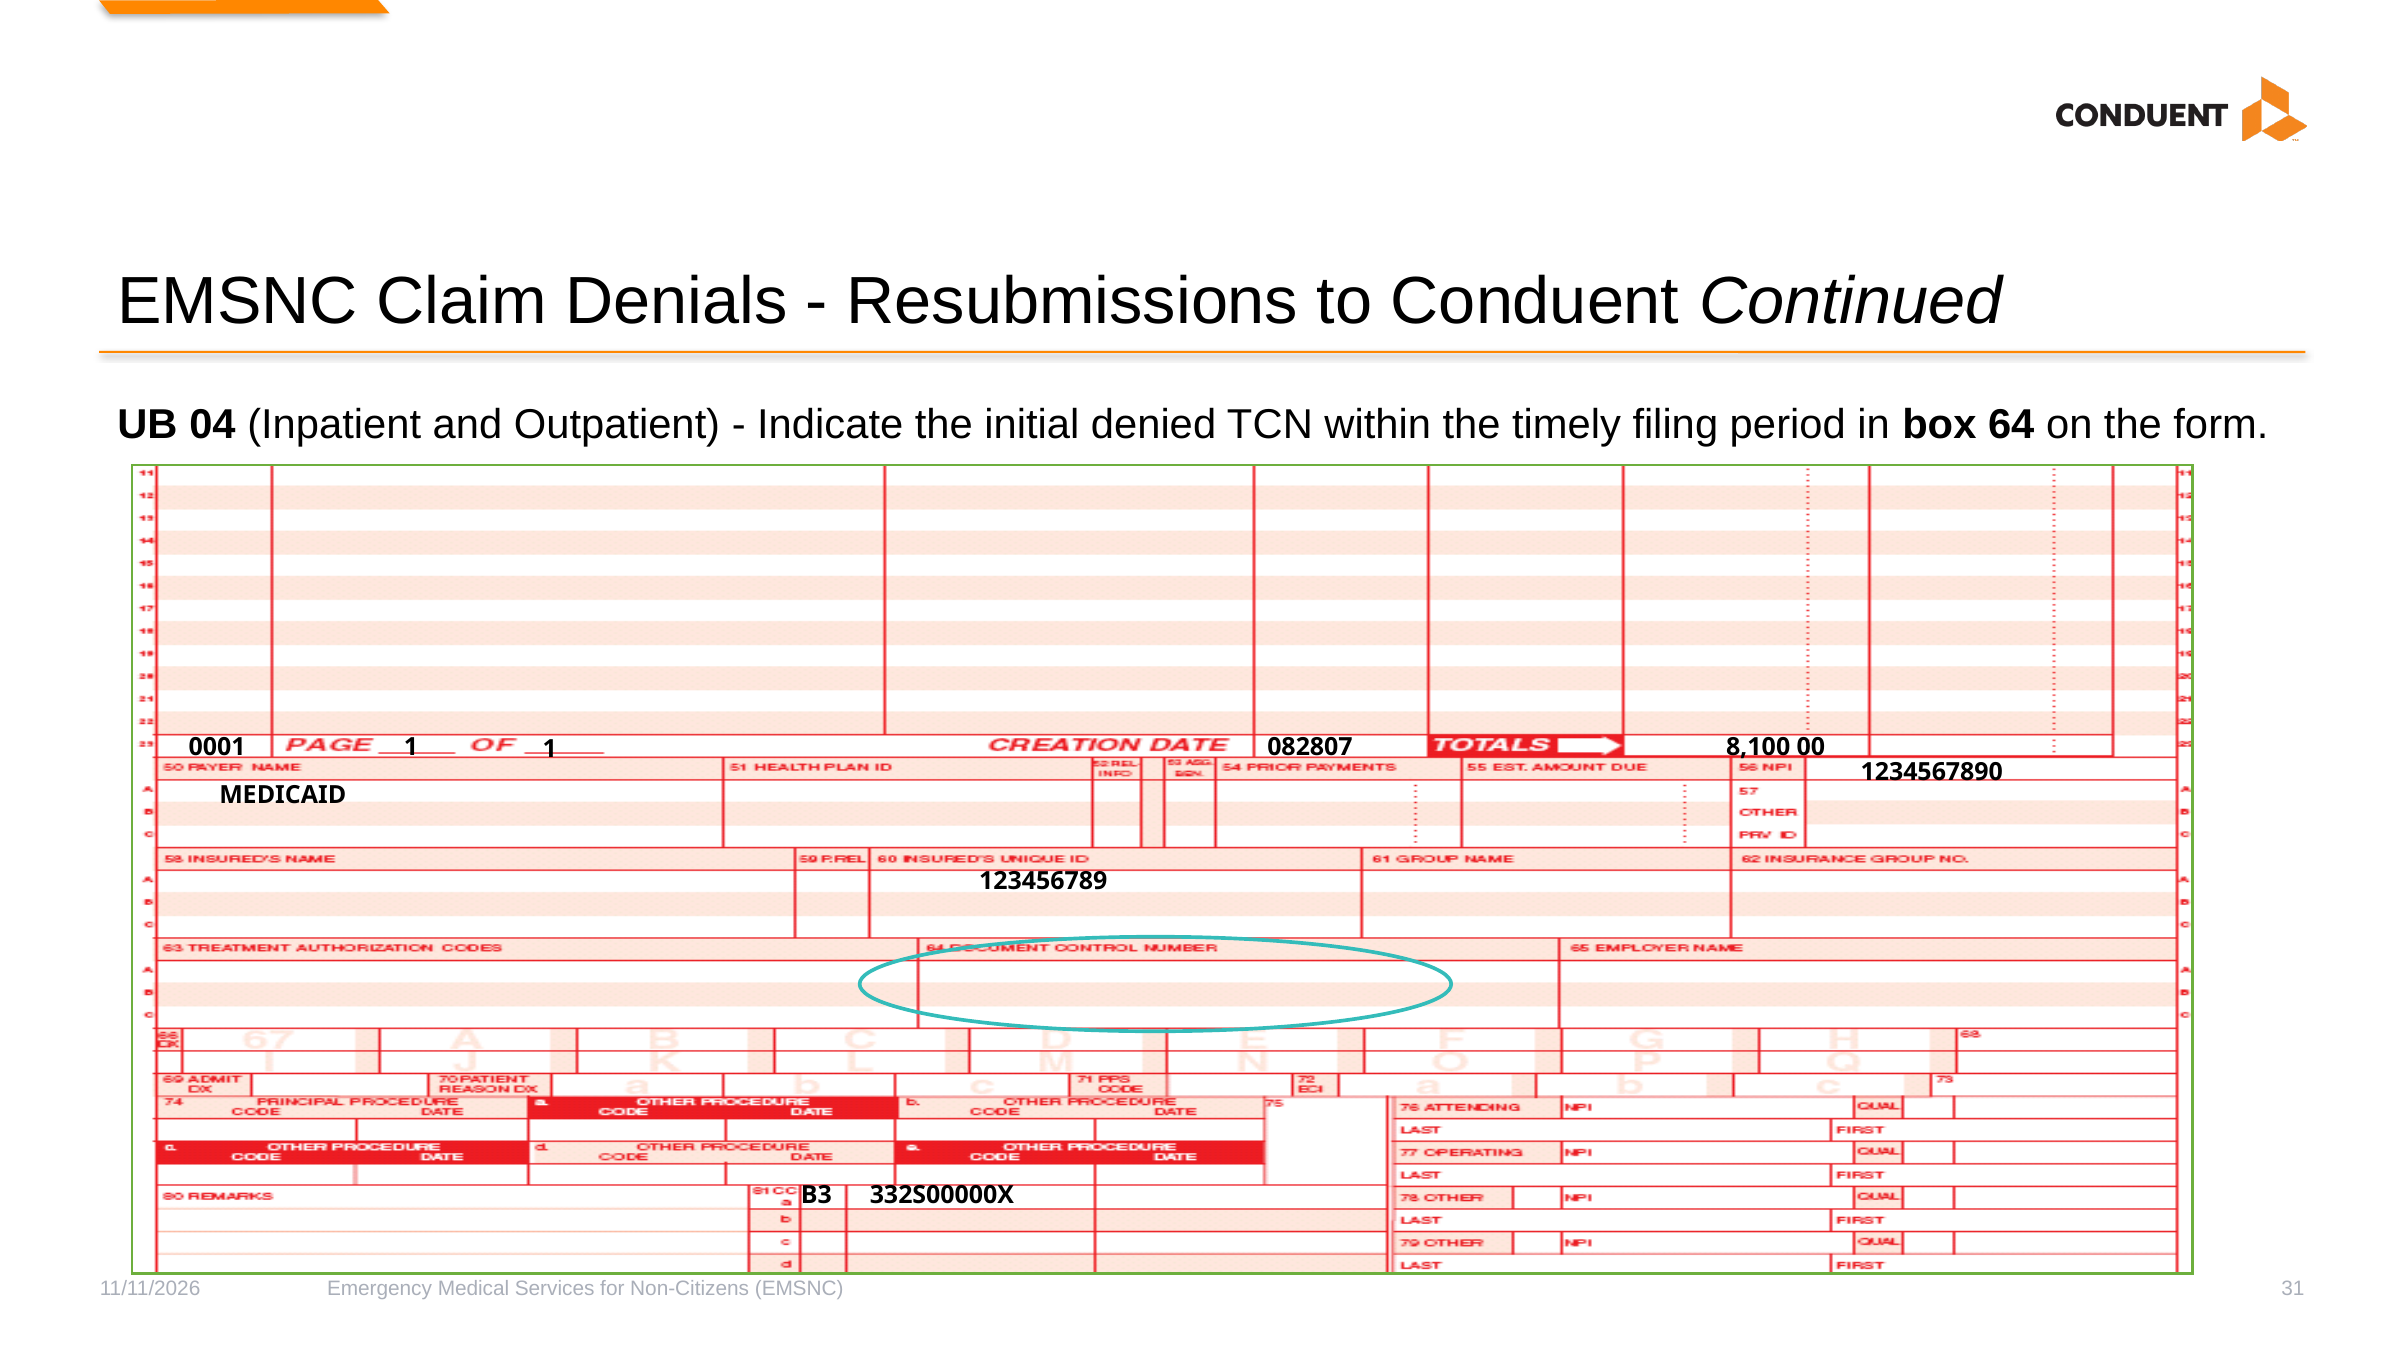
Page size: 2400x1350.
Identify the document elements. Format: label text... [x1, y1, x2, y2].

text_box UB 04 (Inpatient and Outpatient) - Indicate the initial denied TCN within the timely filing period in box 64 on the form. [102, 389, 2292, 555]
slide_number 31 [1765, 1251, 2326, 1324]
footer Emergency Medical Services for Non-Citizens (EMSNC) [305, 1284, 1539, 1324]
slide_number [78, 1251, 305, 1324]
picture [132, 465, 2192, 1273]
title EMSNC Claim Denials - Resubmissions to Conduent Continued [102, 249, 2171, 389]
